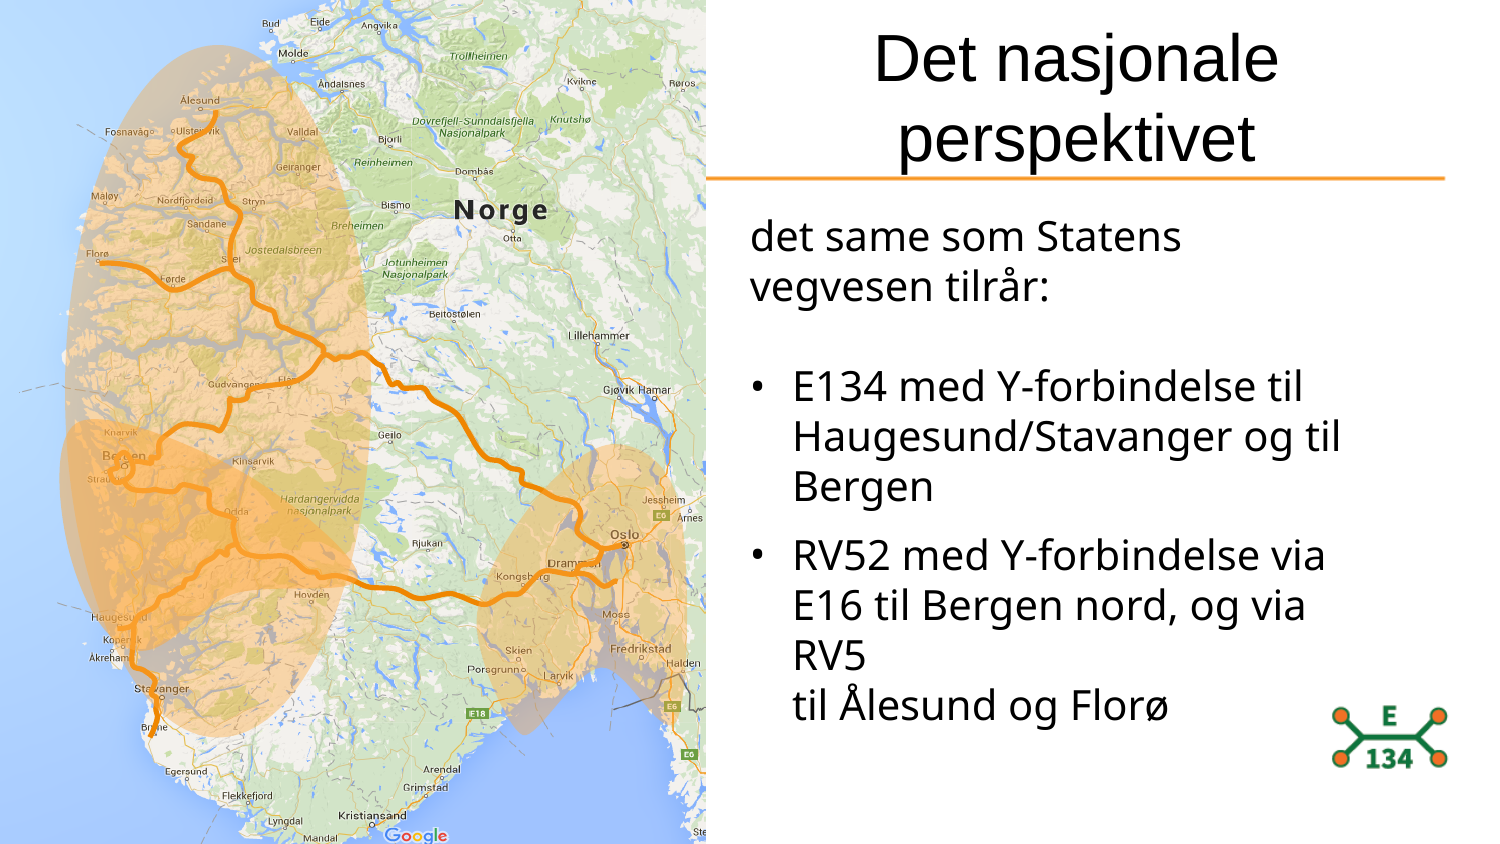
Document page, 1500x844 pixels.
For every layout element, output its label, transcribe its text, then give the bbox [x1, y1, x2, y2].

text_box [0, 0, 706, 844]
picture [706, 0, 1500, 844]
text_box det same som Statens vegvesen tilrår: E134 med Y-forbindelse til Haugesund/Stavanger og til Bergen RV52 med Y-forbindelse via E16 til Bergen nord, og via RV5 til Ålesund og Florø [734, 202, 1383, 739]
title Det nasjonale perspektivet [734, 0, 1419, 163]
